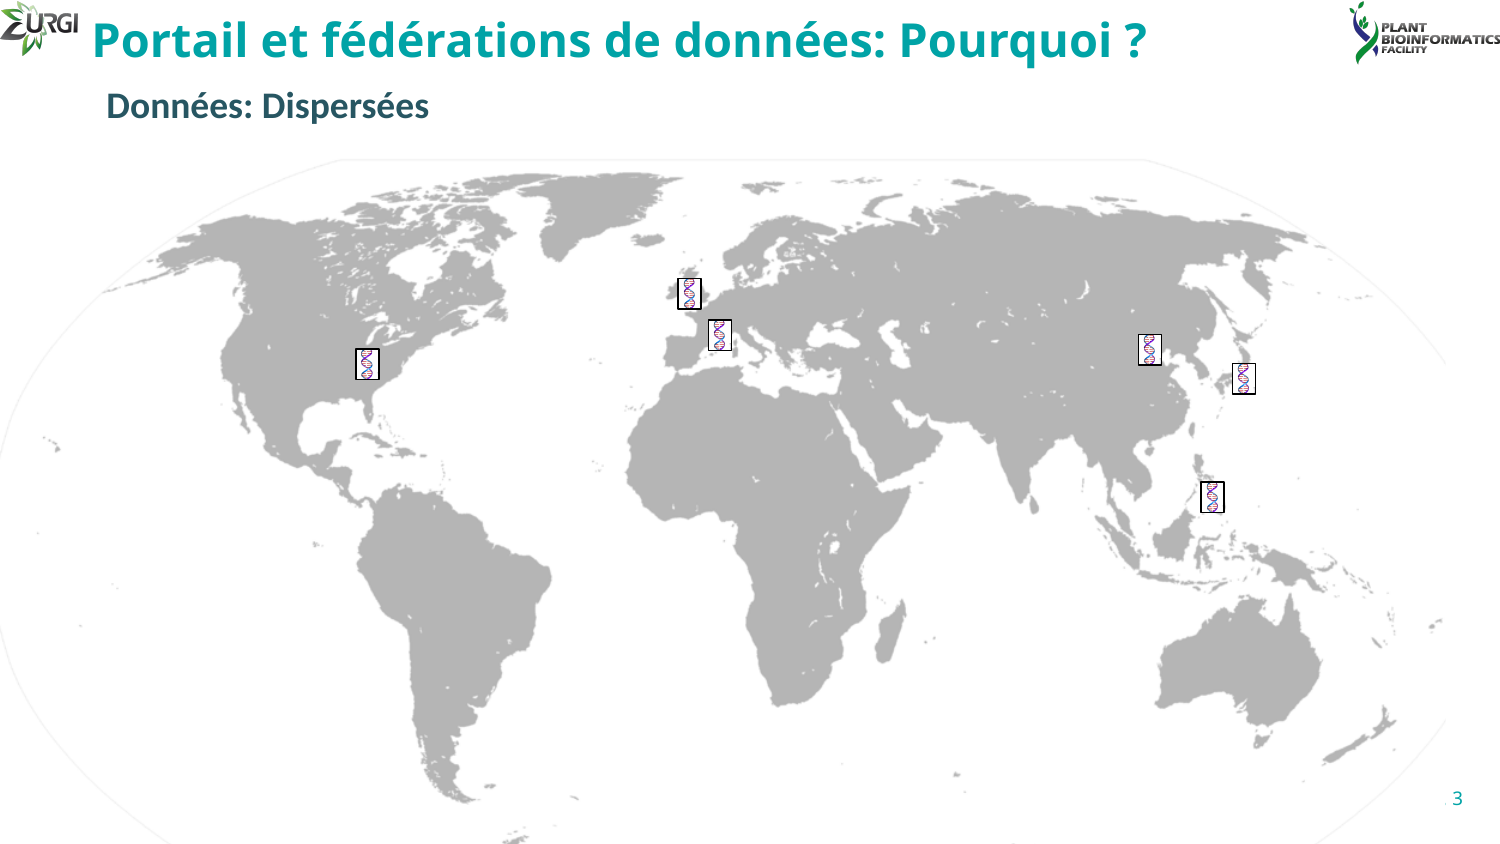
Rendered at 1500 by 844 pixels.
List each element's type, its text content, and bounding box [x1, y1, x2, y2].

subtitle Données: Dispersées [91, 78, 1302, 136]
title Portail et fédérations de données: Pourquoi ? [91, 0, 1349, 84]
picture [1349, 1, 1500, 65]
picture [0, 145, 1446, 844]
picture [0, 1, 78, 56]
